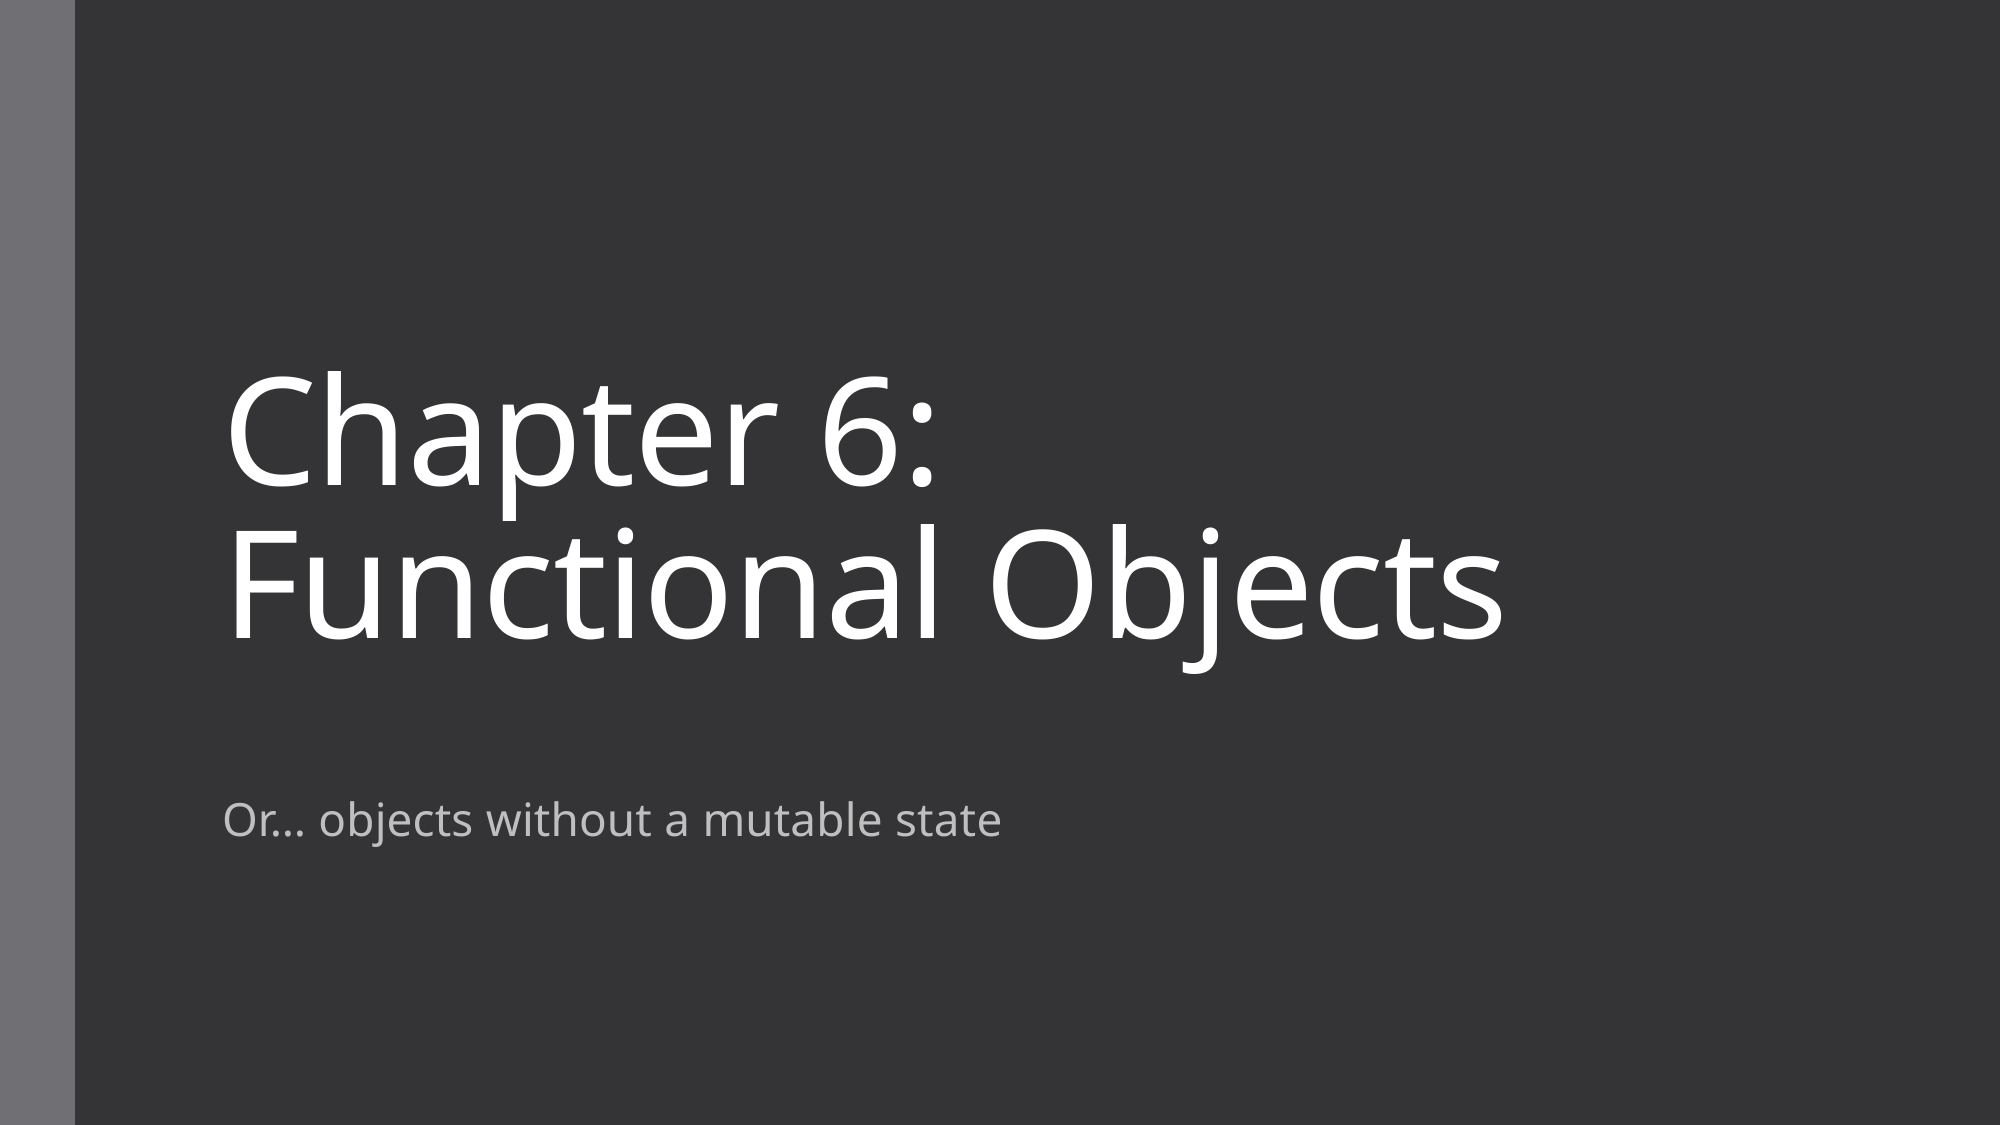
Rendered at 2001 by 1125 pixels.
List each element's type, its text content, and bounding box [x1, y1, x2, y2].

title Chapter 6: Functional Objects [206, 124, 1752, 677]
subtitle Or… objects without a mutable state [206, 787, 1752, 1065]
